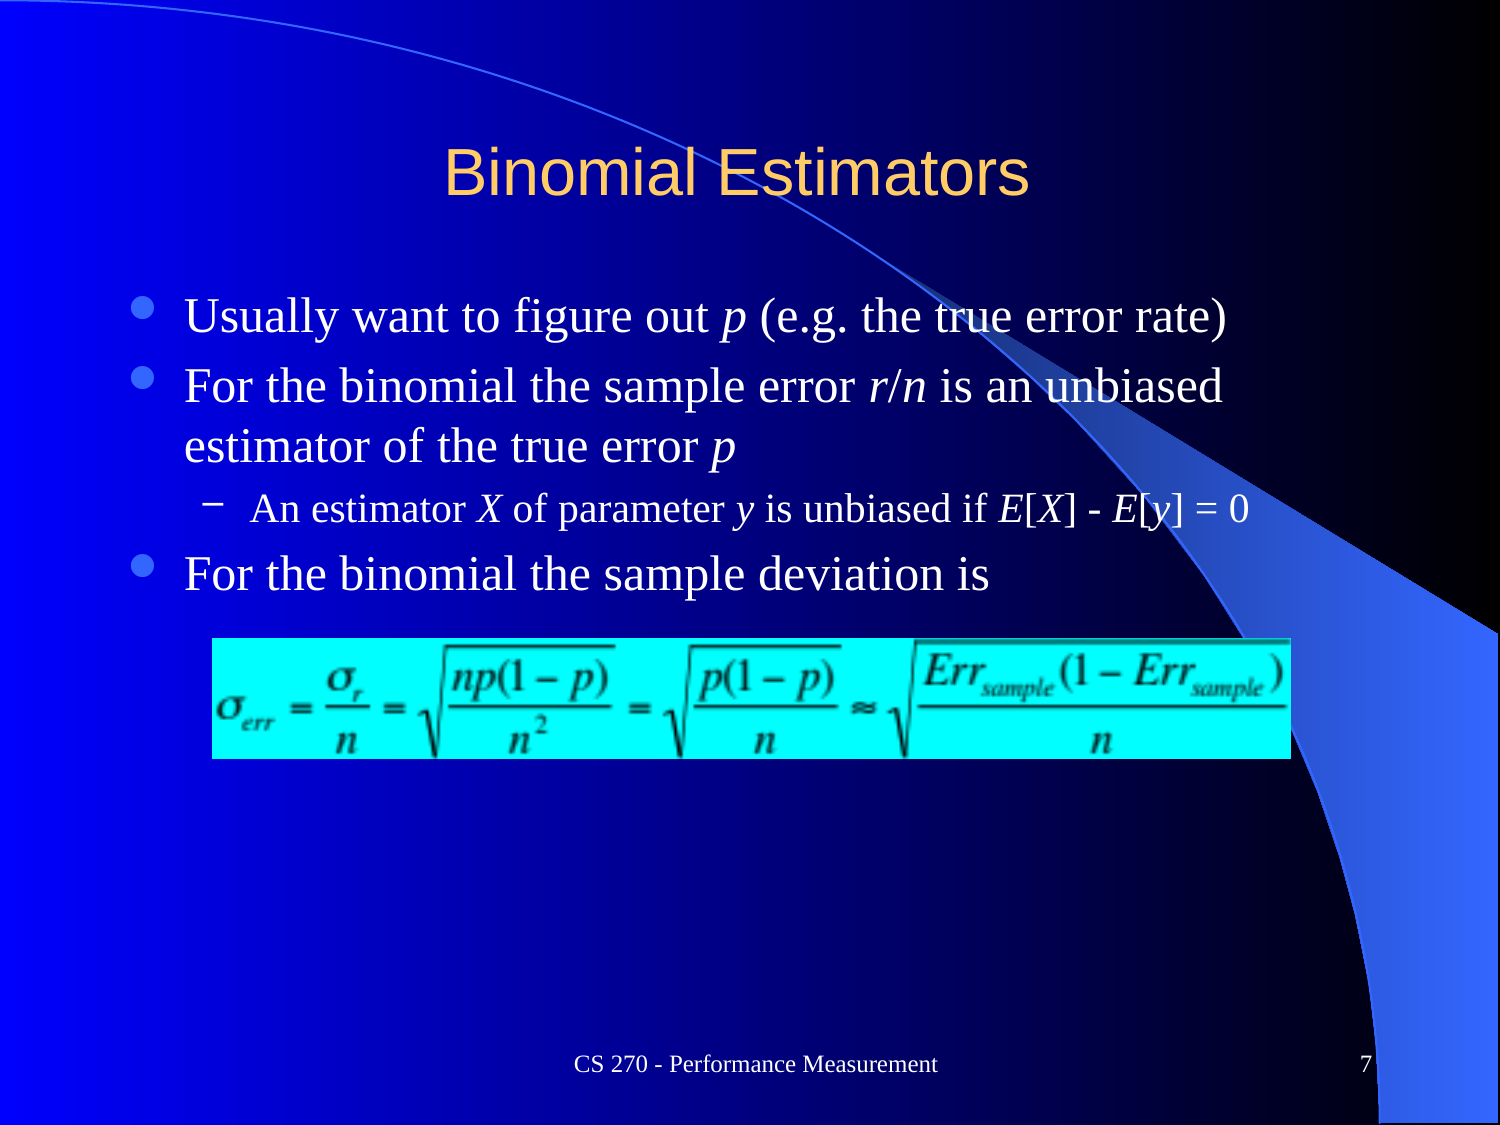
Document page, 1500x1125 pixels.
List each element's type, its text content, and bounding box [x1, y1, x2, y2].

title Binomial Estimators [99, 99, 1376, 238]
footer CS 270 - Performance Measurement [474, 1024, 1038, 1101]
list Usually want to figure out p (e.g. the true error rate) For the binomial the sample error r/n is an unbiased estimator of the true error p An estimator X of parameter y is unbiased if E[X] - E[y] = 0 For the binomial the sample deviation is [112, 274, 1388, 1001]
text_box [212, 637, 1292, 760]
slide_number 7 [1074, 1024, 1388, 1101]
